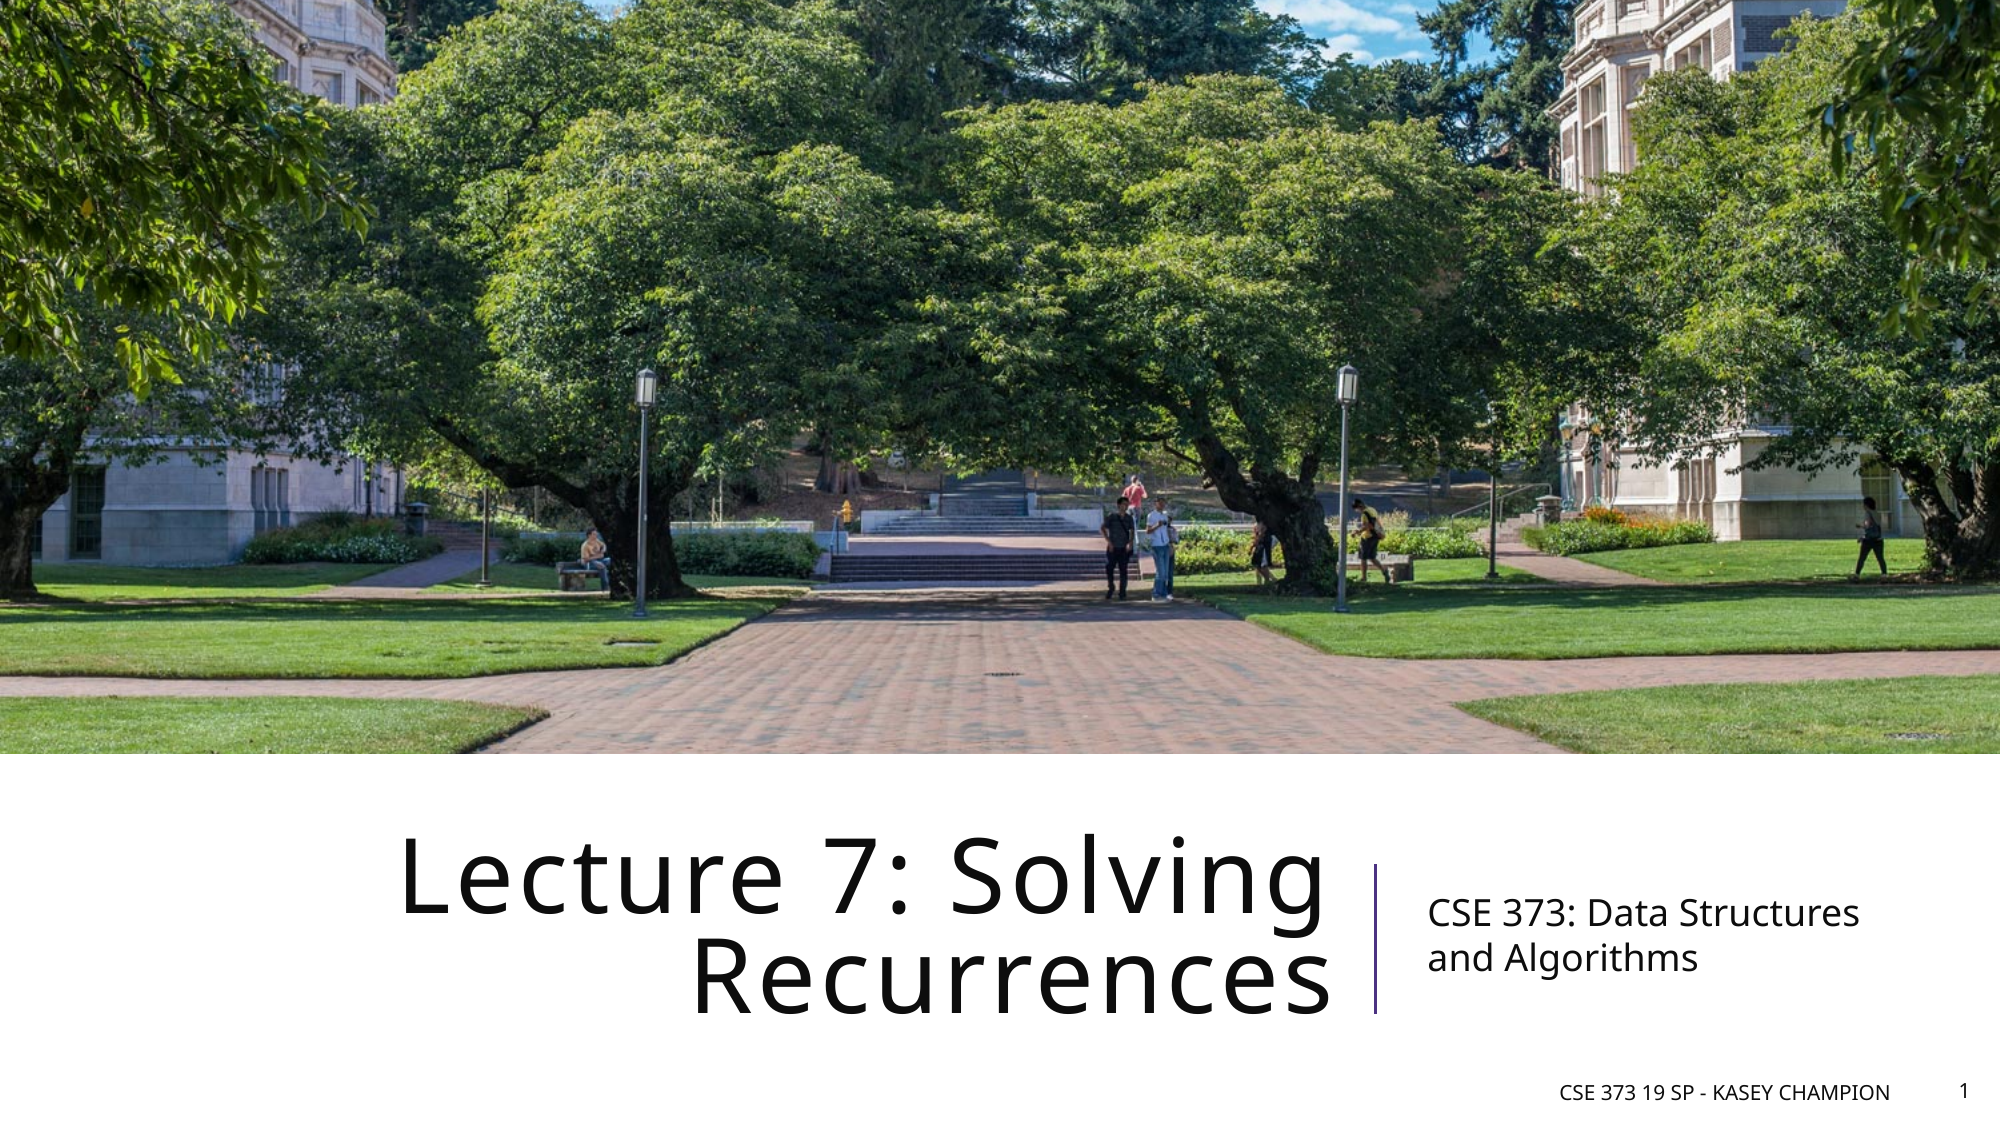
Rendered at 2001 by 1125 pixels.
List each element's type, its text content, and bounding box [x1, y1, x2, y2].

slide_number 1 [1916, 1069, 1986, 1115]
footer CSE 373 19 sp - Kasey Champion [937, 1069, 1906, 1115]
title Lecture 7: Solving Recurrences [75, 813, 1350, 1054]
subtitle CSE 373: Data Structures and Algorithms [1412, 813, 1938, 1054]
picture [0, 0, 2000, 754]
